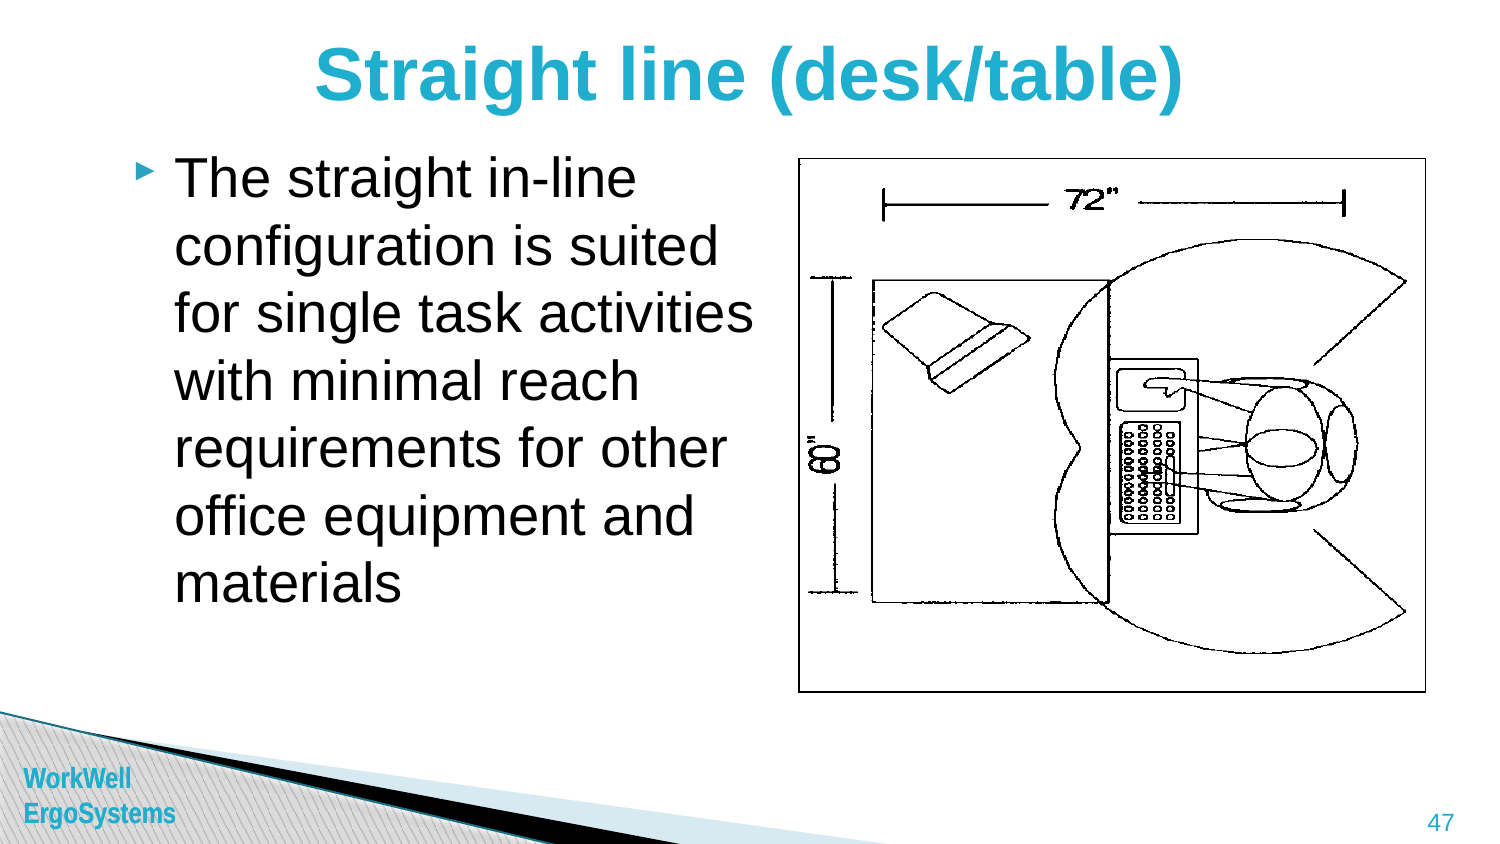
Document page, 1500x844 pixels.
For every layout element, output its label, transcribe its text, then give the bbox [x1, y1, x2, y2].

slide_number 47 [1412, 798, 1473, 844]
list The straight in-line configuration is suited for single task activities with minimal reach requirements for other office equipment and materials [99, 134, 788, 800]
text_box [799, 159, 1426, 692]
title Straight line (desk/table) [0, 0, 1500, 141]
